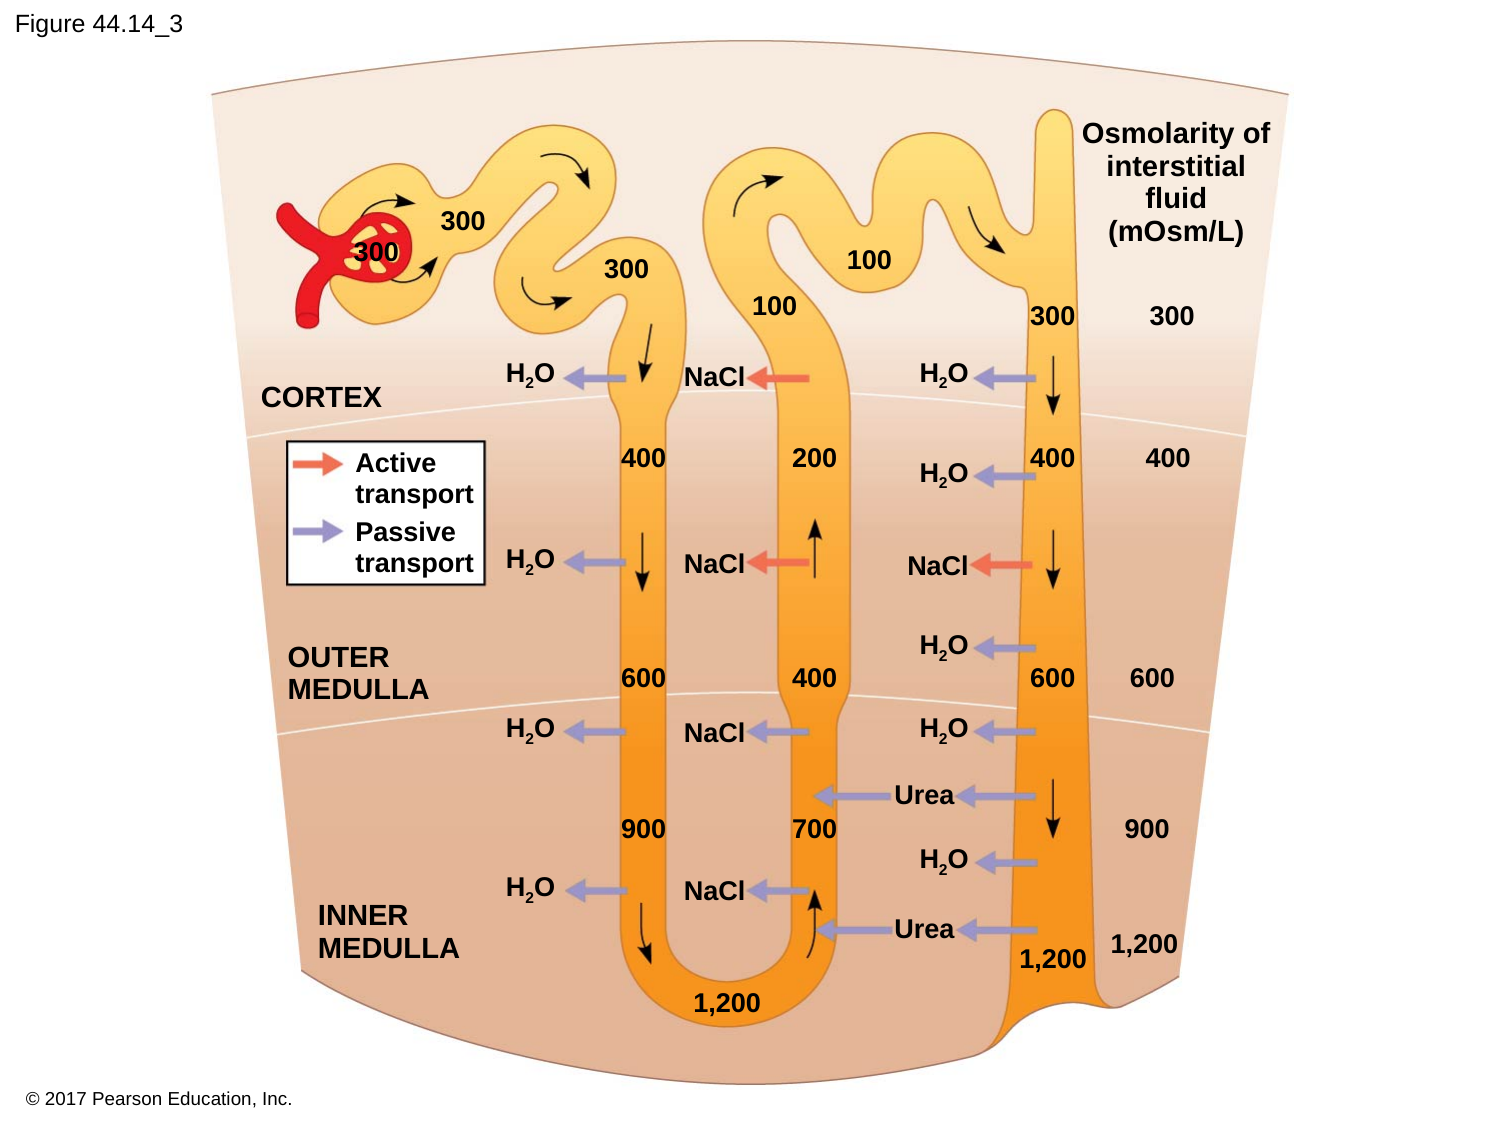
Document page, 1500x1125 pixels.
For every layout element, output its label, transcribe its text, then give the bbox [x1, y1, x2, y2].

picture [205, 34, 1295, 1091]
title Figure 44.14_3 [0, 0, 593, 57]
